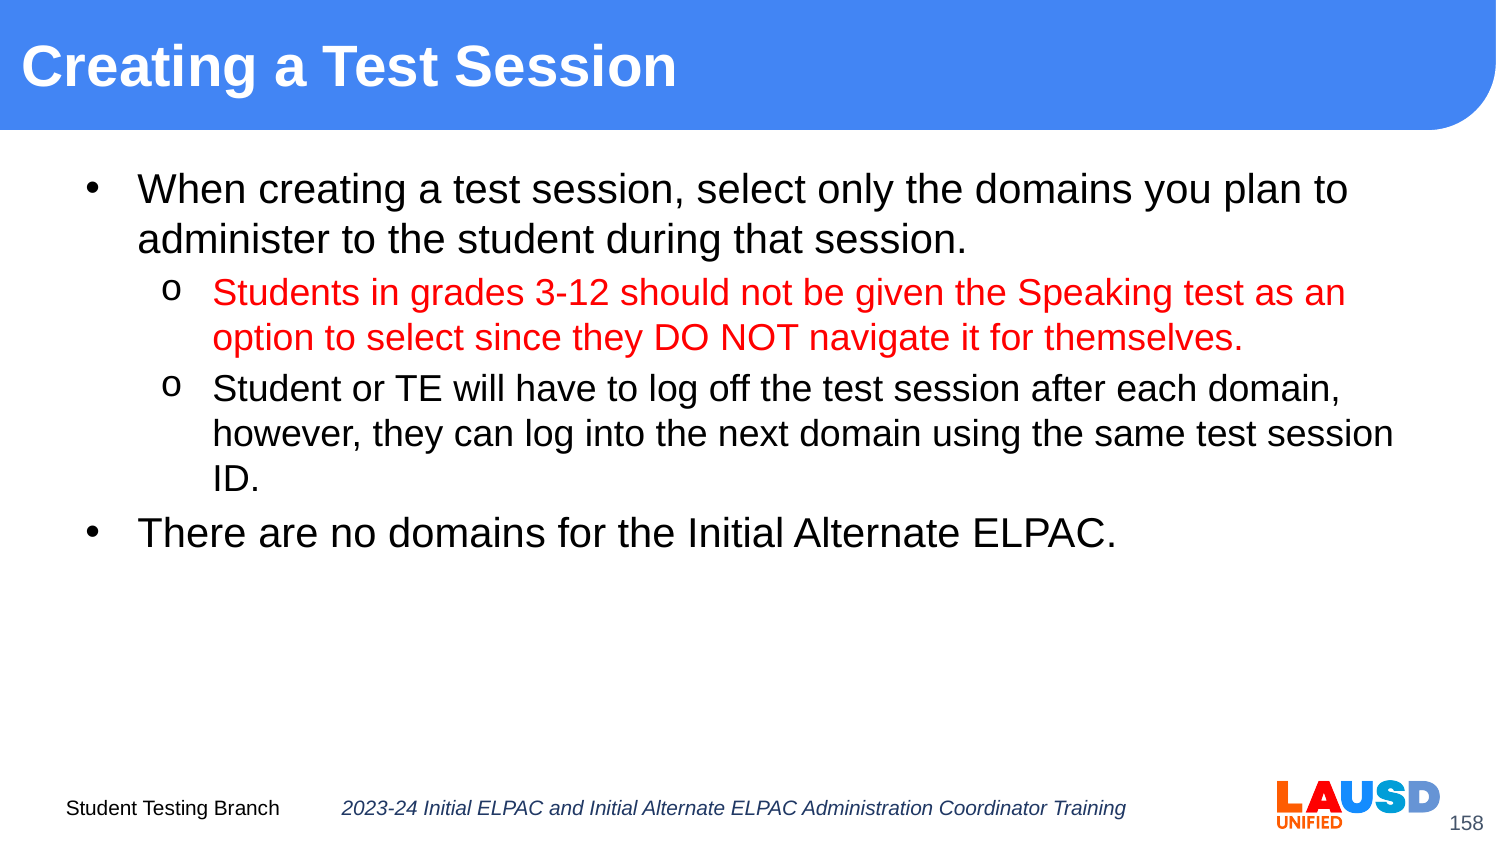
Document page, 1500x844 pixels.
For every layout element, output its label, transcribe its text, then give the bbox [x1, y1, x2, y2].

title Creating a Test Session [6, 0, 1424, 127]
list When creating a test session, select only the domains you plan to administer to the student during that session. Students in grades 3-12 should not be given the Speaking test as an option to select since they DO NOT navigate it for themselves. Student or TE will have to log off the test session after each domain, however, they can log into the next domain using the same test session ID. There are no domains for the Initial Alternate ELPAC. [51, 156, 1449, 775]
picture [1277, 780, 1440, 829]
footer 2023-24 Initial ELPAC and Initial Alternate ELPAC Administration Coordinator Training [326, 787, 1258, 828]
